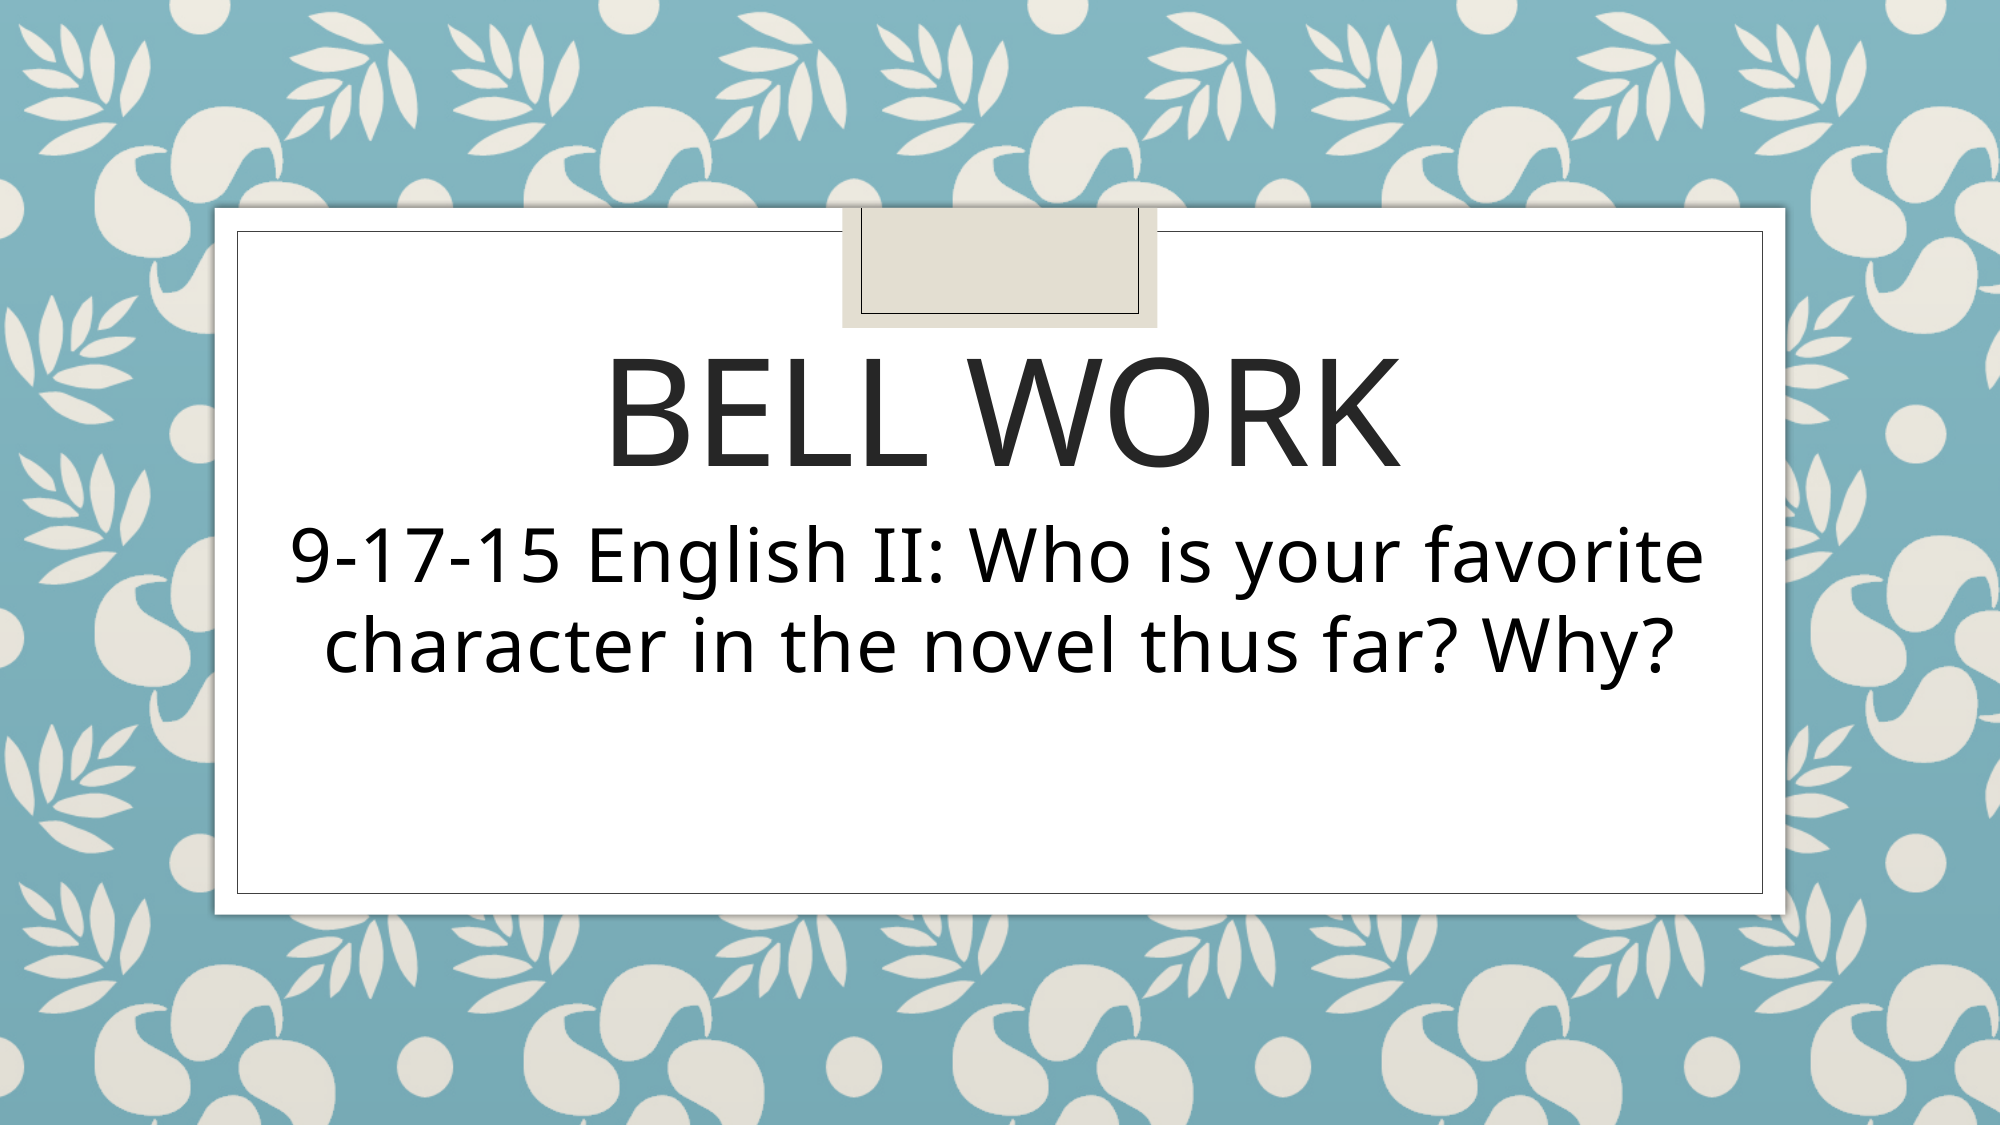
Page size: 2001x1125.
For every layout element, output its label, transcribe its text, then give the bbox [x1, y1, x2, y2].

subtitle 9-17-15 English II: Who is your favorite character in the novel thus far? Why? [256, 500, 1745, 844]
title Bell Work [256, 343, 1744, 500]
